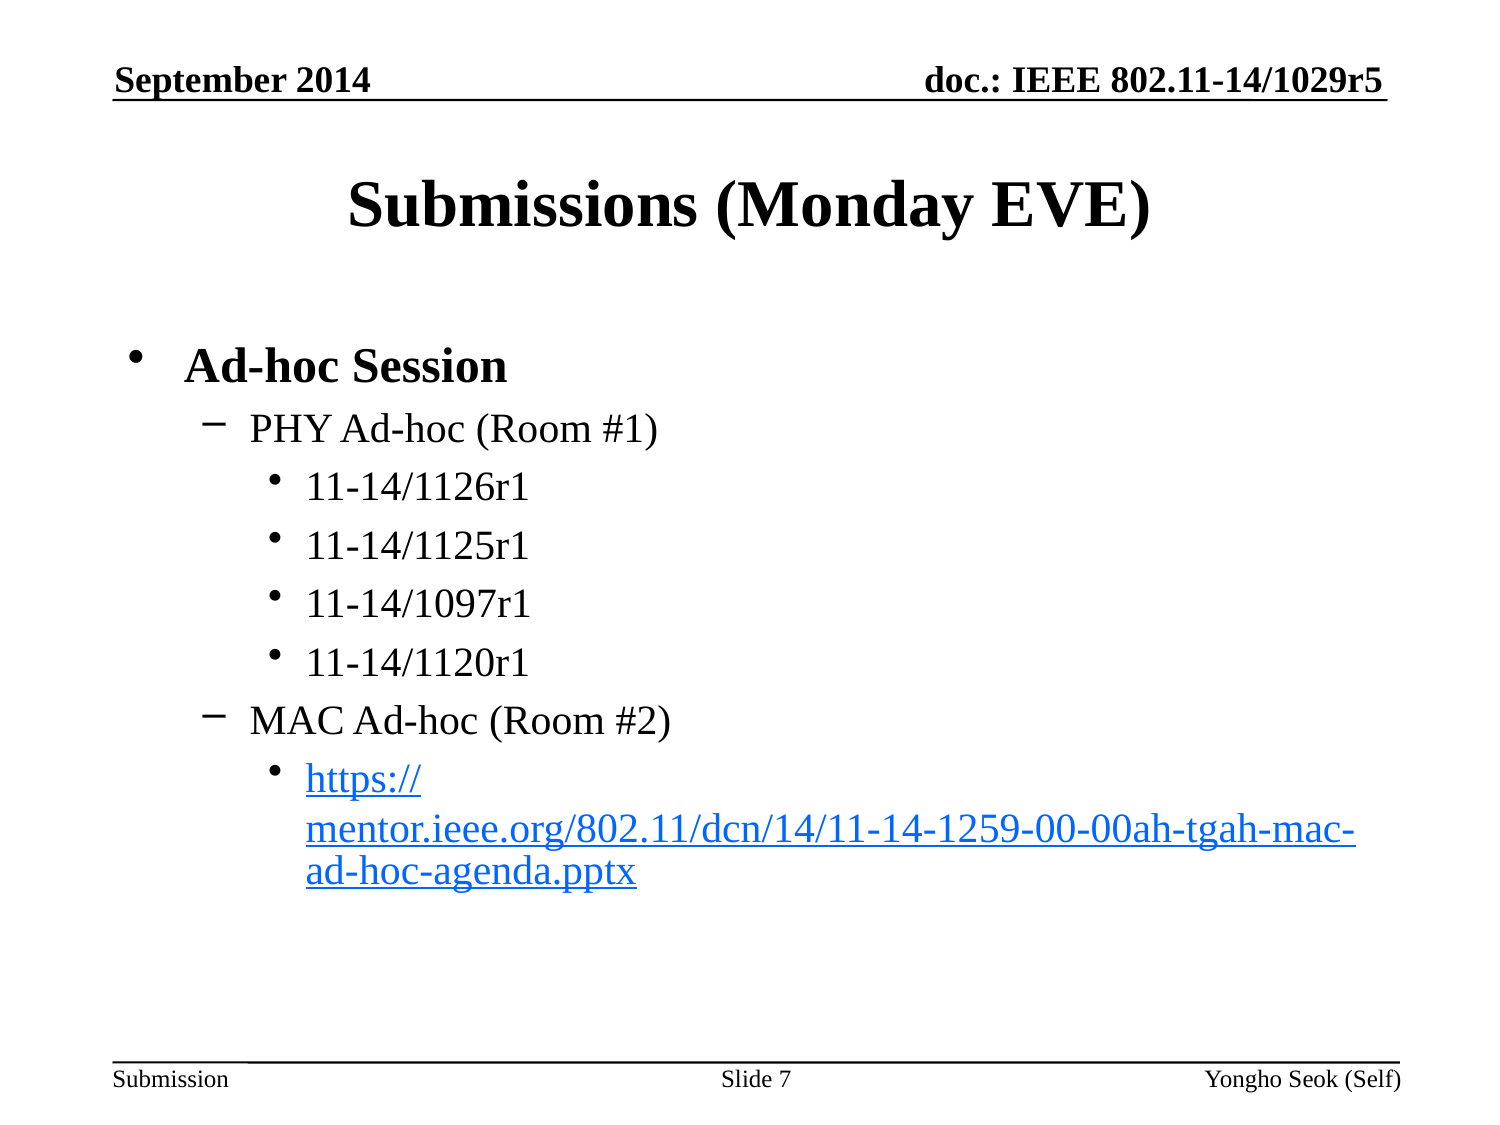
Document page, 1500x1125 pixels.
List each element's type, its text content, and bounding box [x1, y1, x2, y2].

title Submissions (Monday EVE) [112, 112, 1388, 288]
list Ad-hoc Session PHY Ad-hoc (Room #1) 11-14/1126r1 11-14/1125r1 11-14/1097r1 11-14/1120r1 MAC Ad-hoc (Room #2) https://mentor.ieee.org/802.11/dcn/14/11-14-1259-00-00ah-tgah-mac-ad-hoc-agenda.pptx [112, 324, 1388, 1001]
slide_number Slide 7 [712, 1061, 800, 1093]
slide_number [114, 54, 374, 101]
footer Yongho Seok (Self) [1201, 1061, 1402, 1093]
